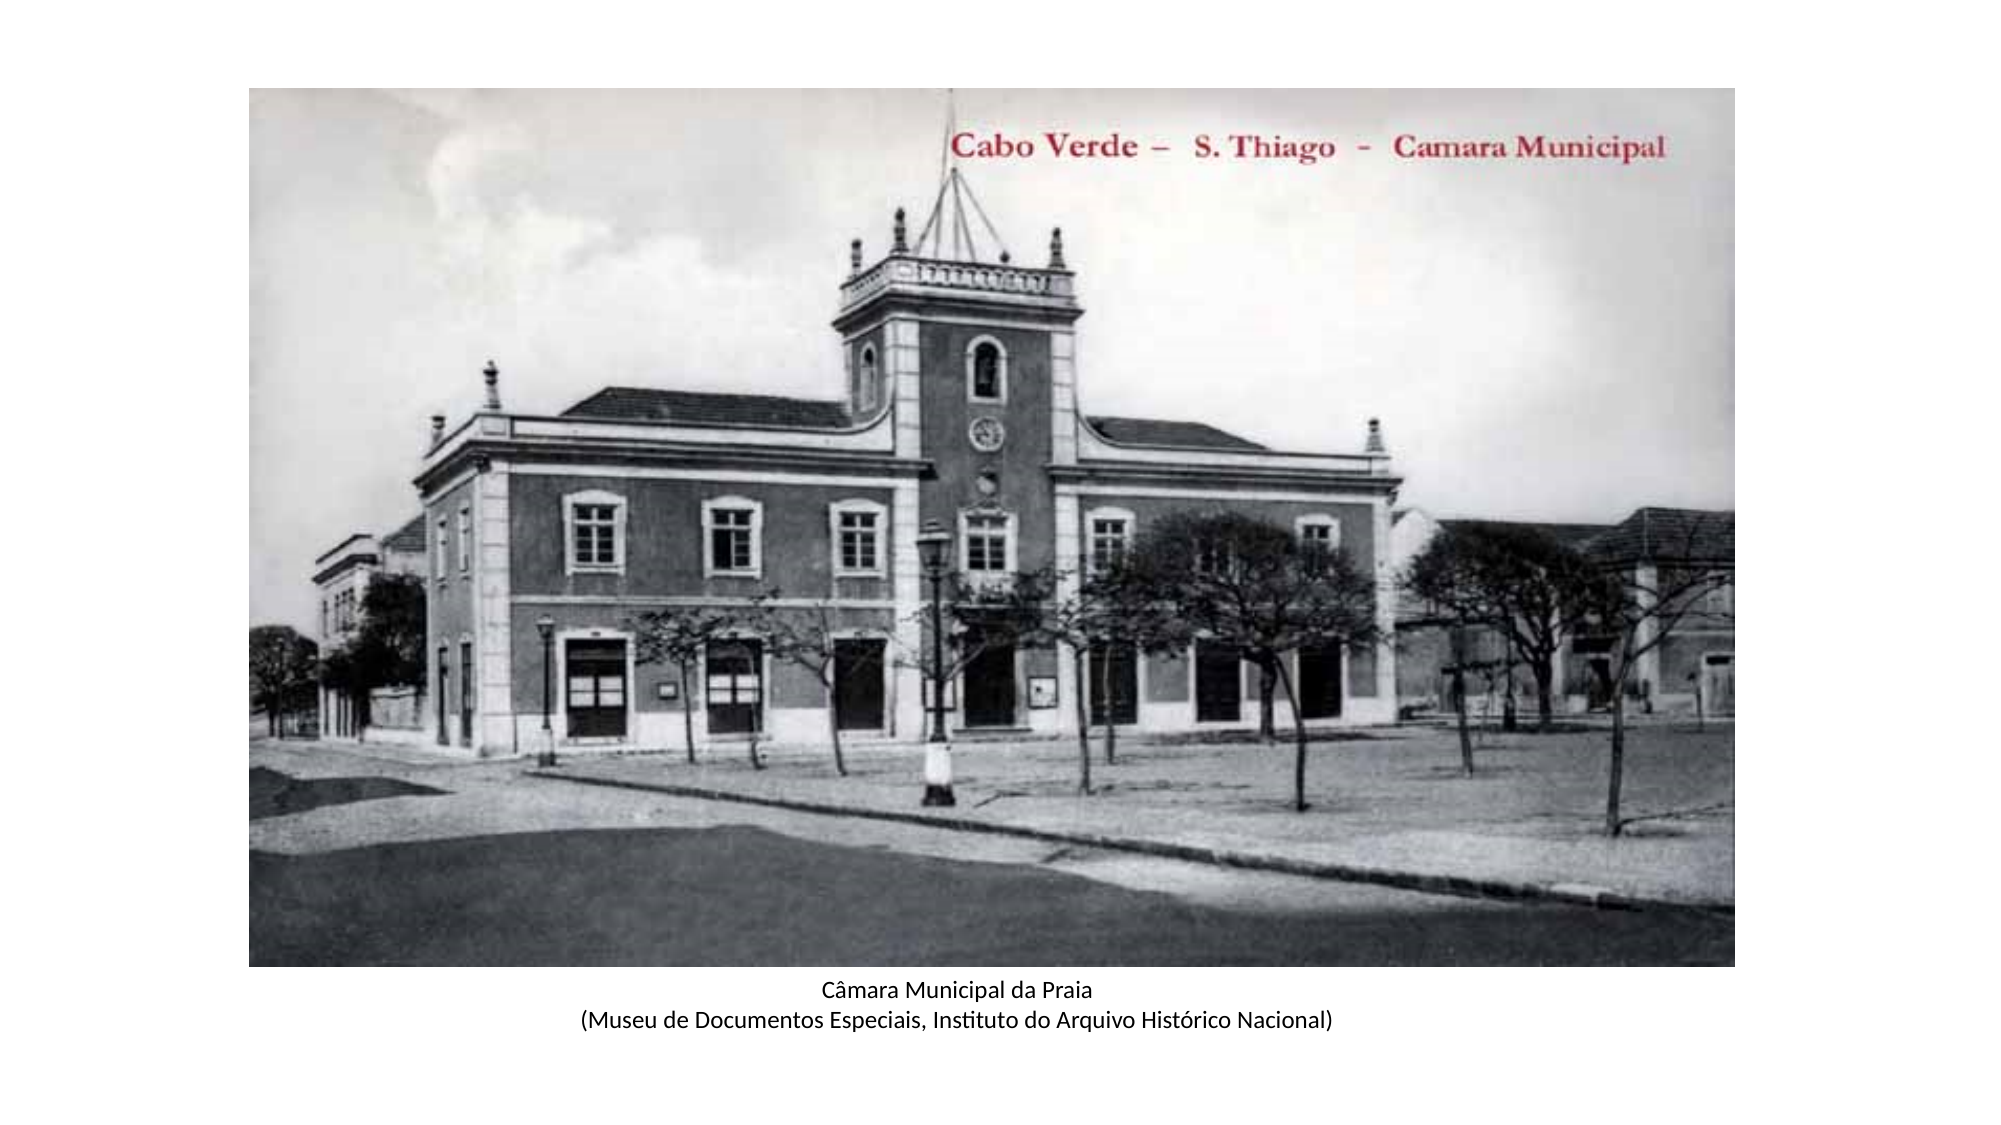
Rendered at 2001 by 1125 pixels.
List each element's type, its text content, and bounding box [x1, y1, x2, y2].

picture [249, 88, 1735, 967]
text_box Câmara Municipal da Praia (Museu de Documentos Especiais, Instituto do Arquivo Histórico Nacional) [457, 967, 1458, 1041]
